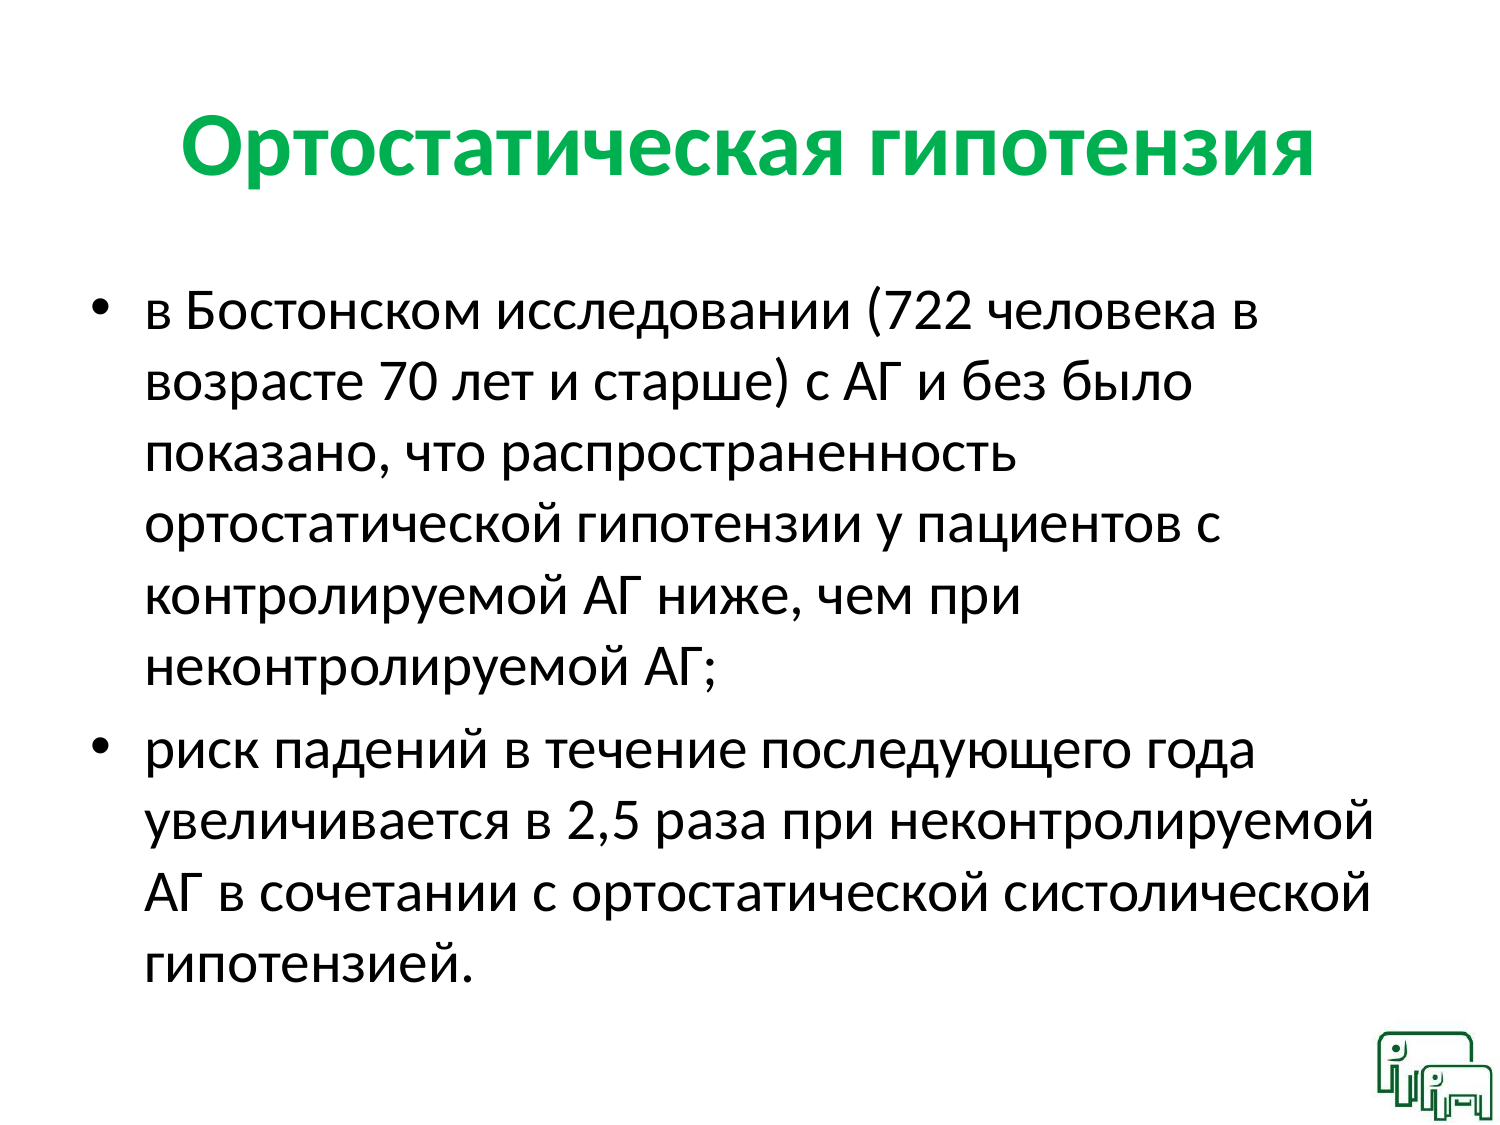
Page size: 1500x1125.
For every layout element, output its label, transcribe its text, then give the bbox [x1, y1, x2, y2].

title Ортостатическая гипотензия [75, 45, 1425, 233]
list в Бостонском исследовании (722 человека в возрасте 70 лет и старше) с АГ и без было показано, что распространенность ортостатической гипотензии у пациентов с контролируемой АГ ниже, чем при неконтролируемой АГ; риск падений в течение последующего года увеличивается в 2,5 раза при неконтролируемой АГ в сочетании с ортостатической систолической гипотензией. [75, 262, 1425, 1005]
picture [1370, 1019, 1500, 1125]
